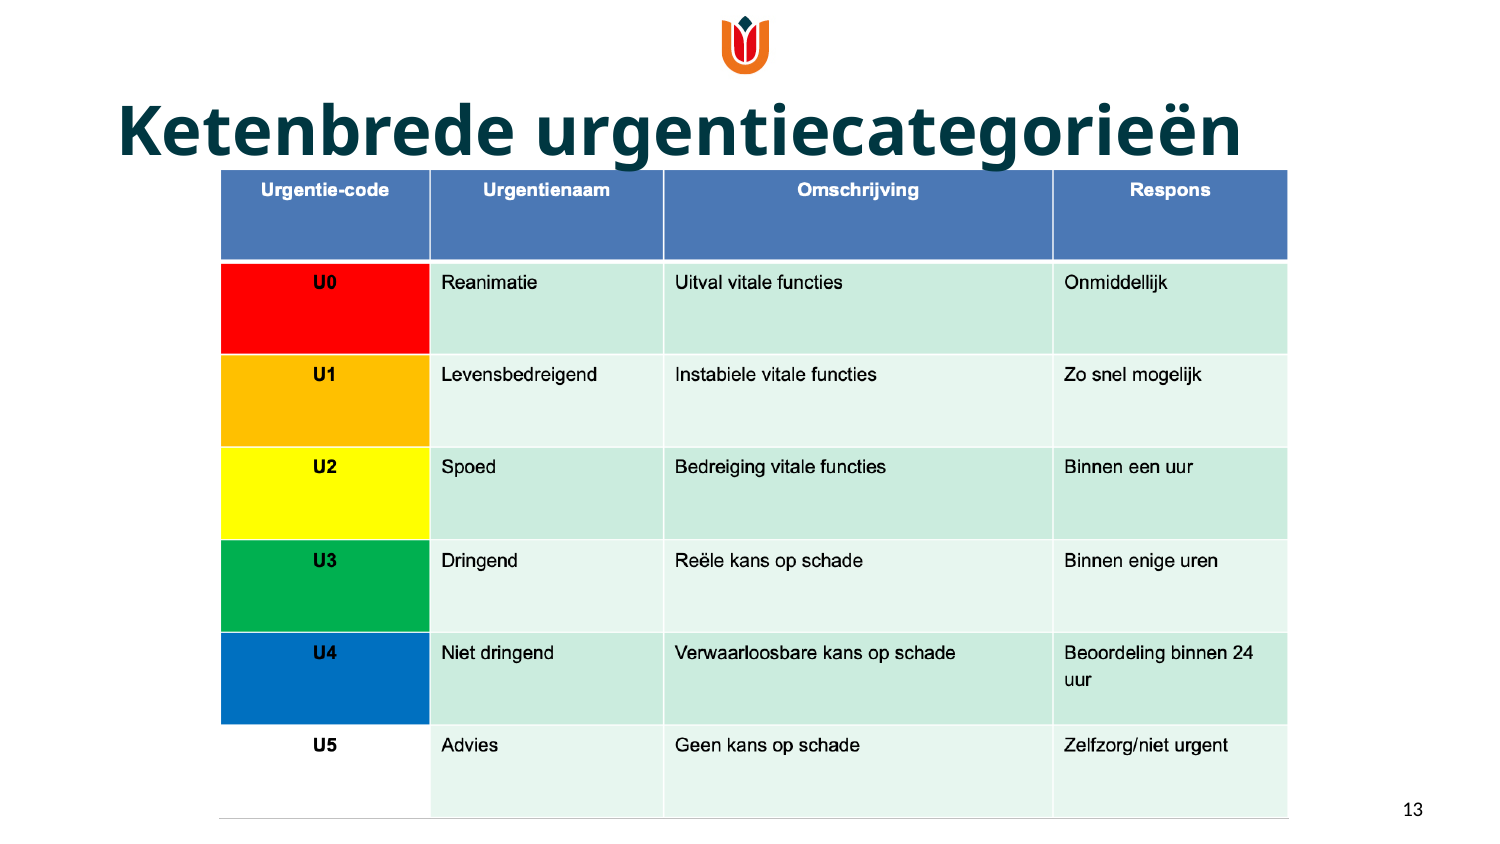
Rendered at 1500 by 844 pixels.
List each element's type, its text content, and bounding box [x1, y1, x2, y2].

slide_number 13 [1392, 787, 1432, 827]
picture [0, 0, 1500, 844]
title Ketenbrede urgentiecategorieën [108, 78, 1401, 221]
